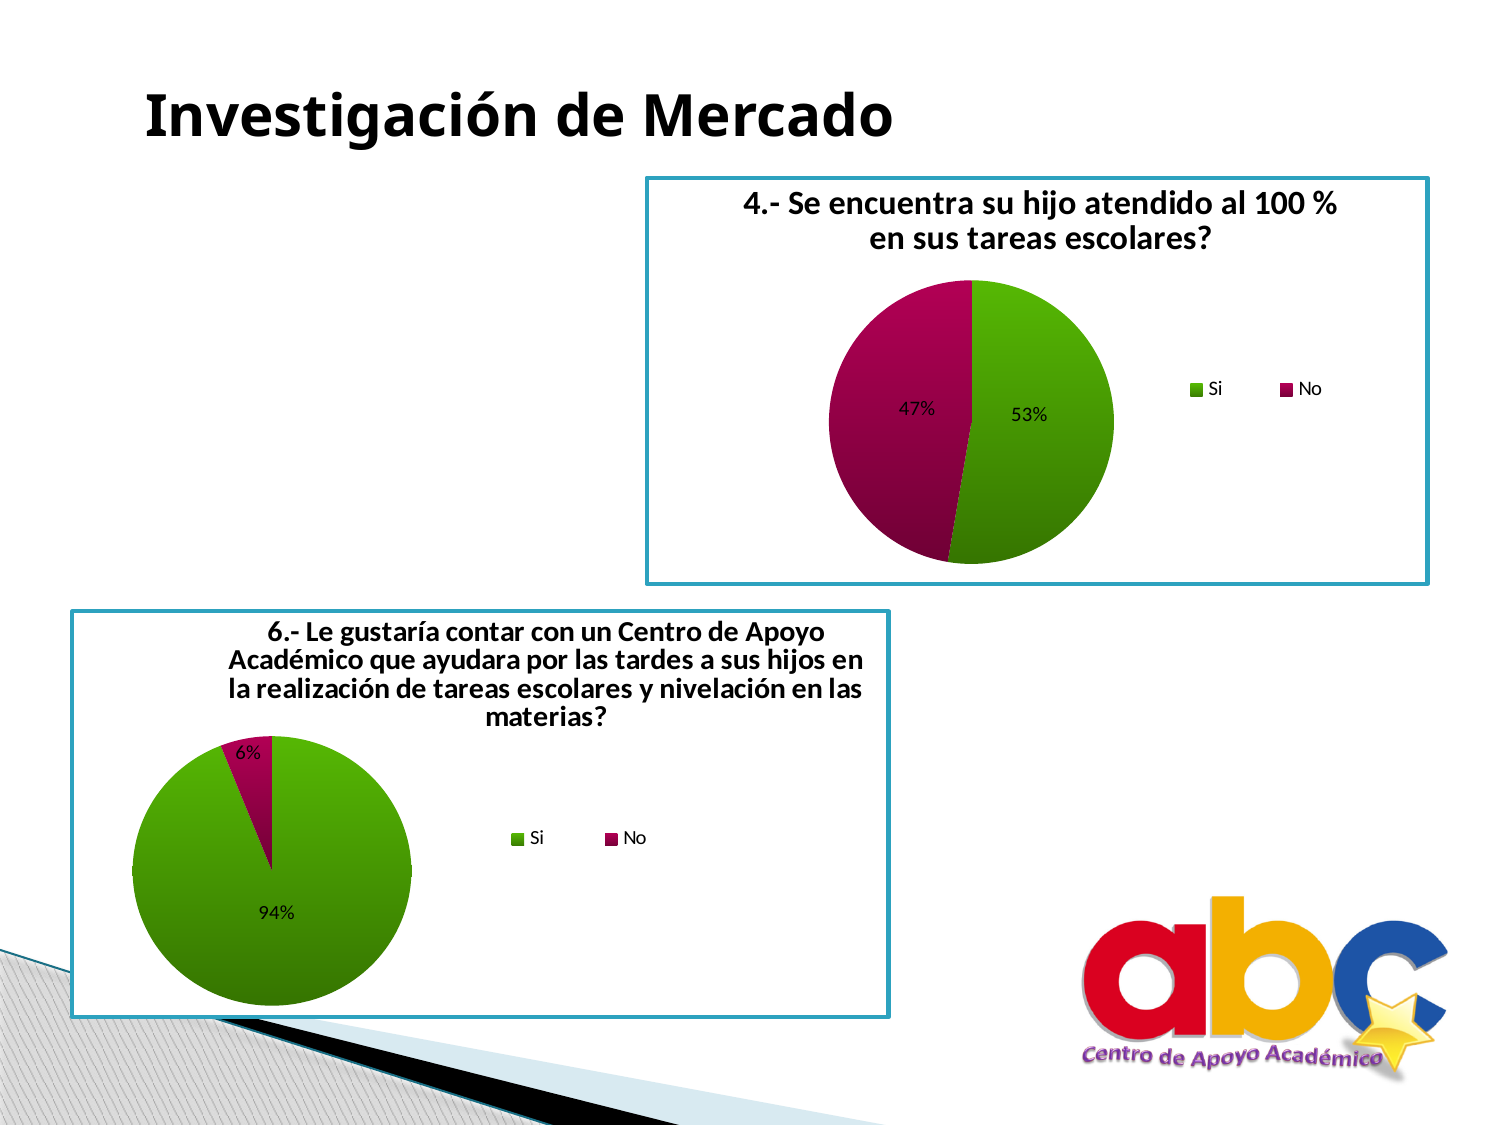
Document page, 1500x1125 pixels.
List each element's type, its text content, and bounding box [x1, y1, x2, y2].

list Investigación de Mercado [70, 70, 1421, 165]
chart [644, 175, 1430, 587]
chart [70, 609, 891, 1032]
picture [1077, 890, 1454, 1087]
